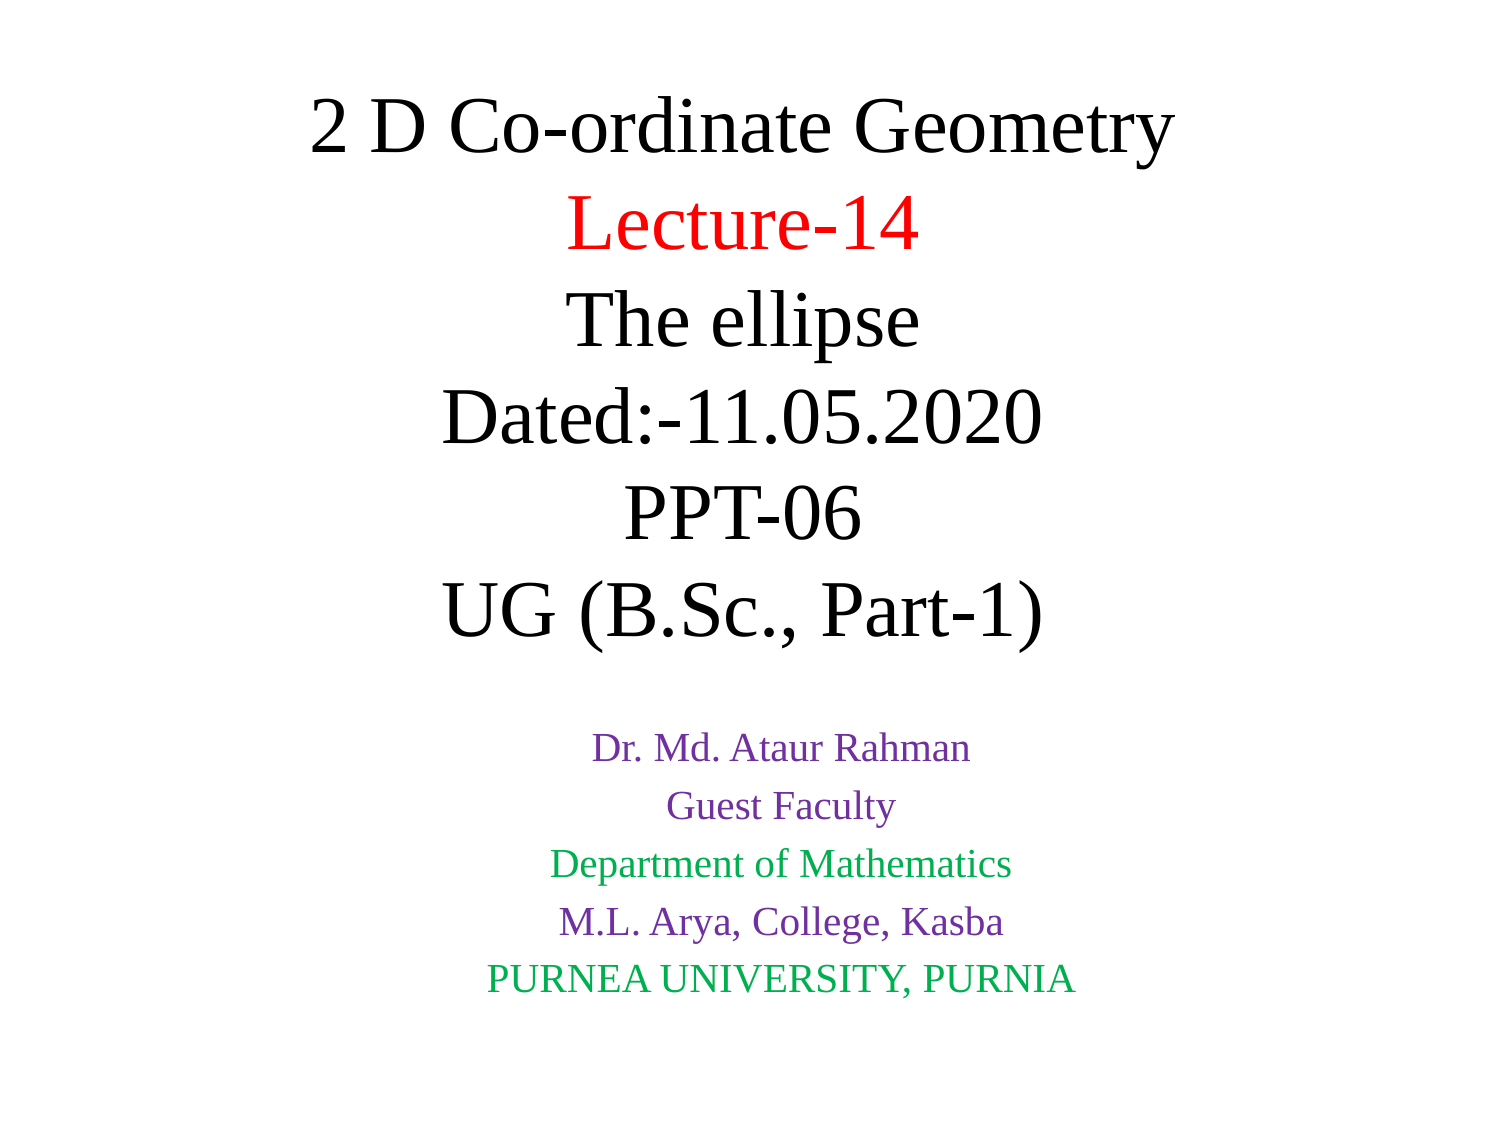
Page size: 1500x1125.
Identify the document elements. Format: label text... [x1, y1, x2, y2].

subtitle Dr. Md. Ataur Rahman Guest Faculty Department of Mathematics M.L. Arya, College, Kasba PURNEA UNIVERSITY, PURNIA [162, 712, 1400, 1013]
title 2 D Co-ordinate Geometry Lecture-14 The ellipse Dated:-11.05.2020 PPT-06 UG (B.Sc., Part-1) [137, 62, 1350, 663]
